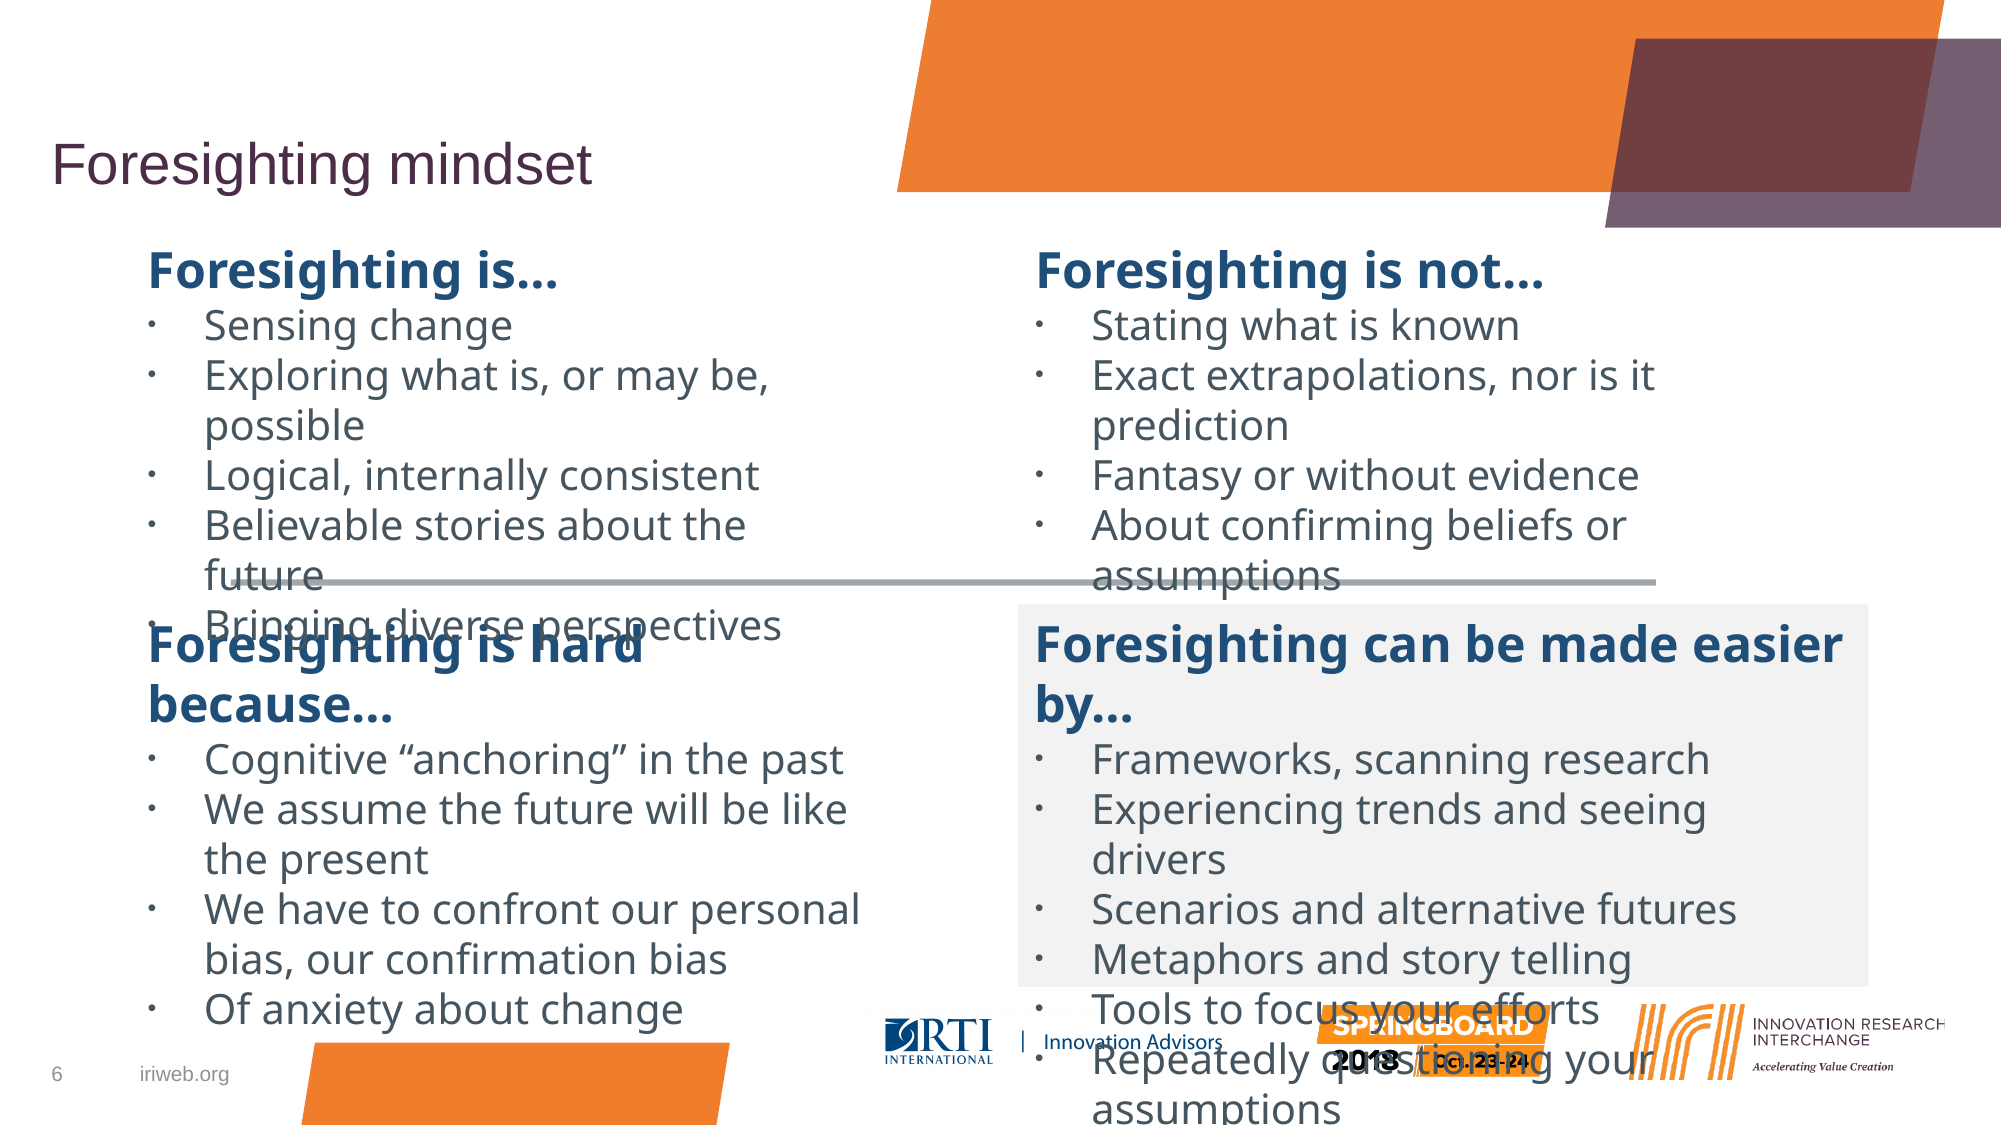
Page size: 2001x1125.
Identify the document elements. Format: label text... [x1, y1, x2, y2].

text_box Foresighting is hard because… Cognitive “anchoring” in the past We assume the future will be like the present We have to confront our personal bias, our confirmation bias Of anxiety about change [130, 604, 906, 917]
text_box Foresighting is… Sensing change Exploring what is, or may be, possible Logical, internally consistent Believable stories about the future Bringing diverse perspectives [130, 230, 885, 543]
picture [1290, 987, 1578, 1106]
picture [857, 989, 1257, 1093]
title Foresighting mindset [36, 104, 880, 228]
footer iriweb.org [124, 1042, 800, 1103]
text_box Foresighting can be made easier by… Frameworks, scanning research Experiencing trends and seeing drivers Scenarios and alternative futures Metaphors and story telling Tools to focus your efforts Repeatedly questioning your assumptions [1018, 604, 1869, 987]
text_box Foresighting is not… Stating what is known Exact extrapolations, nor is it prediction Fantasy or without evidence About confirming beliefs or assumptions A singular point of view [1018, 230, 1806, 464]
slide_number 6 [36, 1042, 93, 1103]
